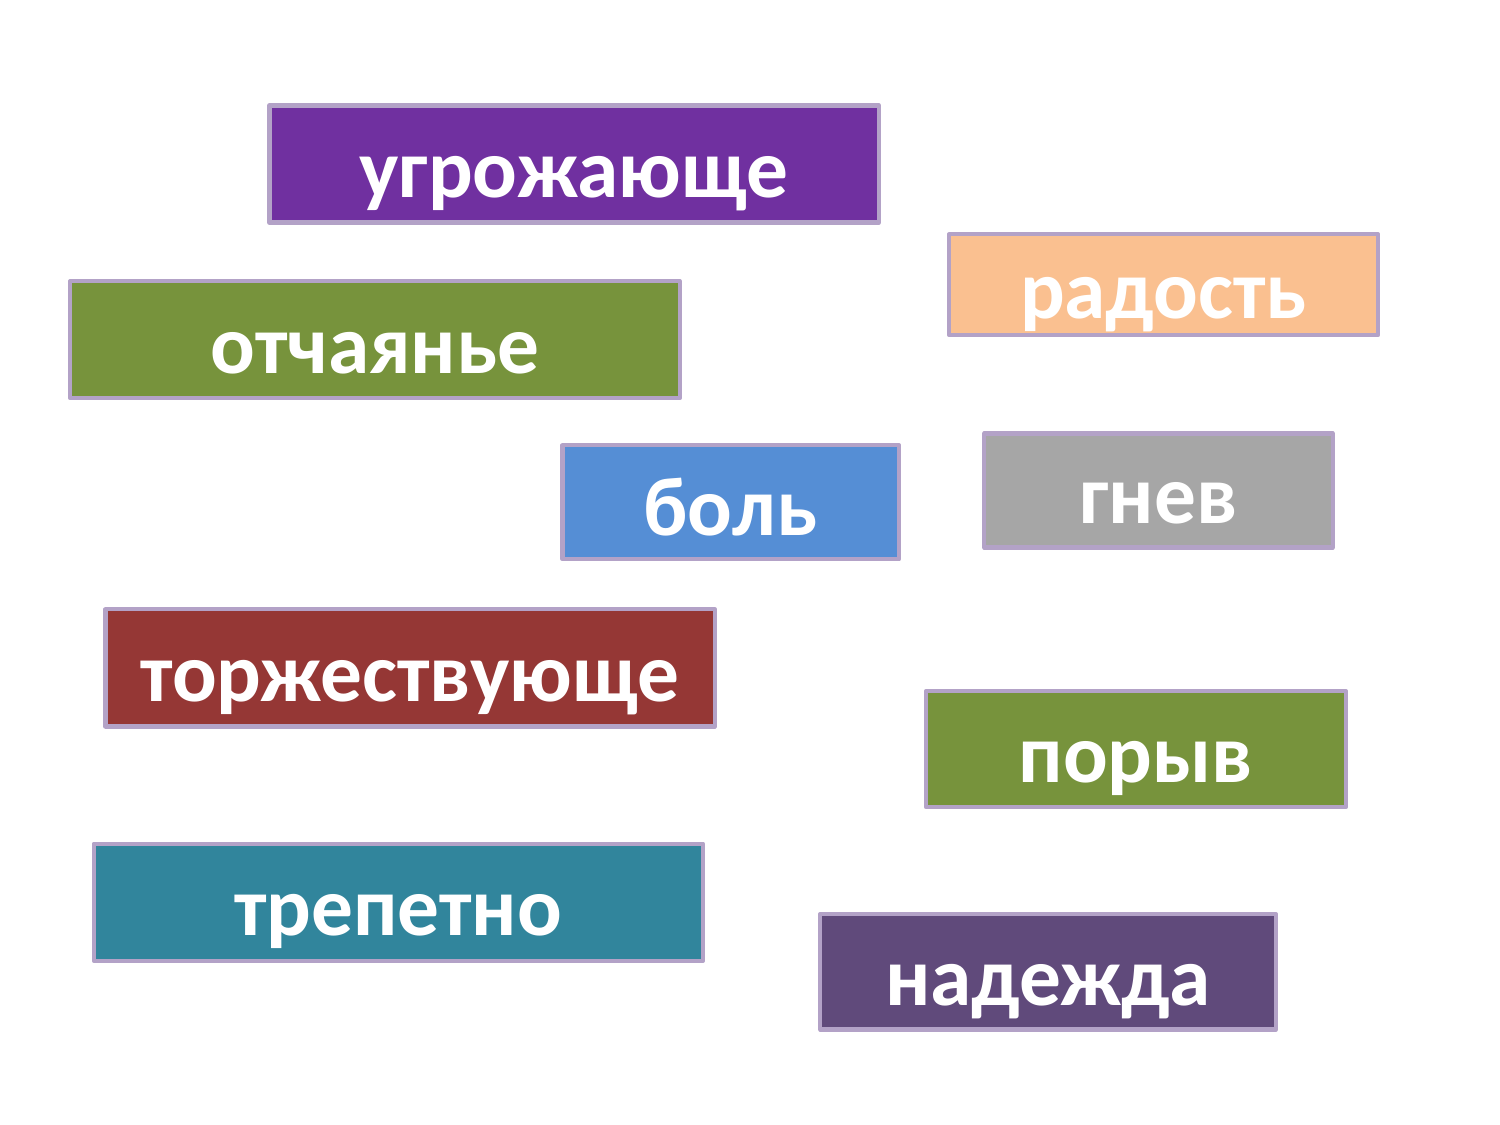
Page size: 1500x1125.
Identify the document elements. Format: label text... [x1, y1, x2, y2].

text_box торжествующе [103, 607, 717, 729]
text_box надежда [818, 912, 1278, 1032]
text_box радость [947, 232, 1380, 337]
text_box трепетно [92, 842, 705, 963]
text_box угрожающе [267, 103, 881, 225]
text_box порыв [924, 689, 1348, 809]
text_box гнев [982, 431, 1335, 550]
text_box отчаянье [68, 279, 682, 400]
text_box боль [560, 443, 901, 561]
